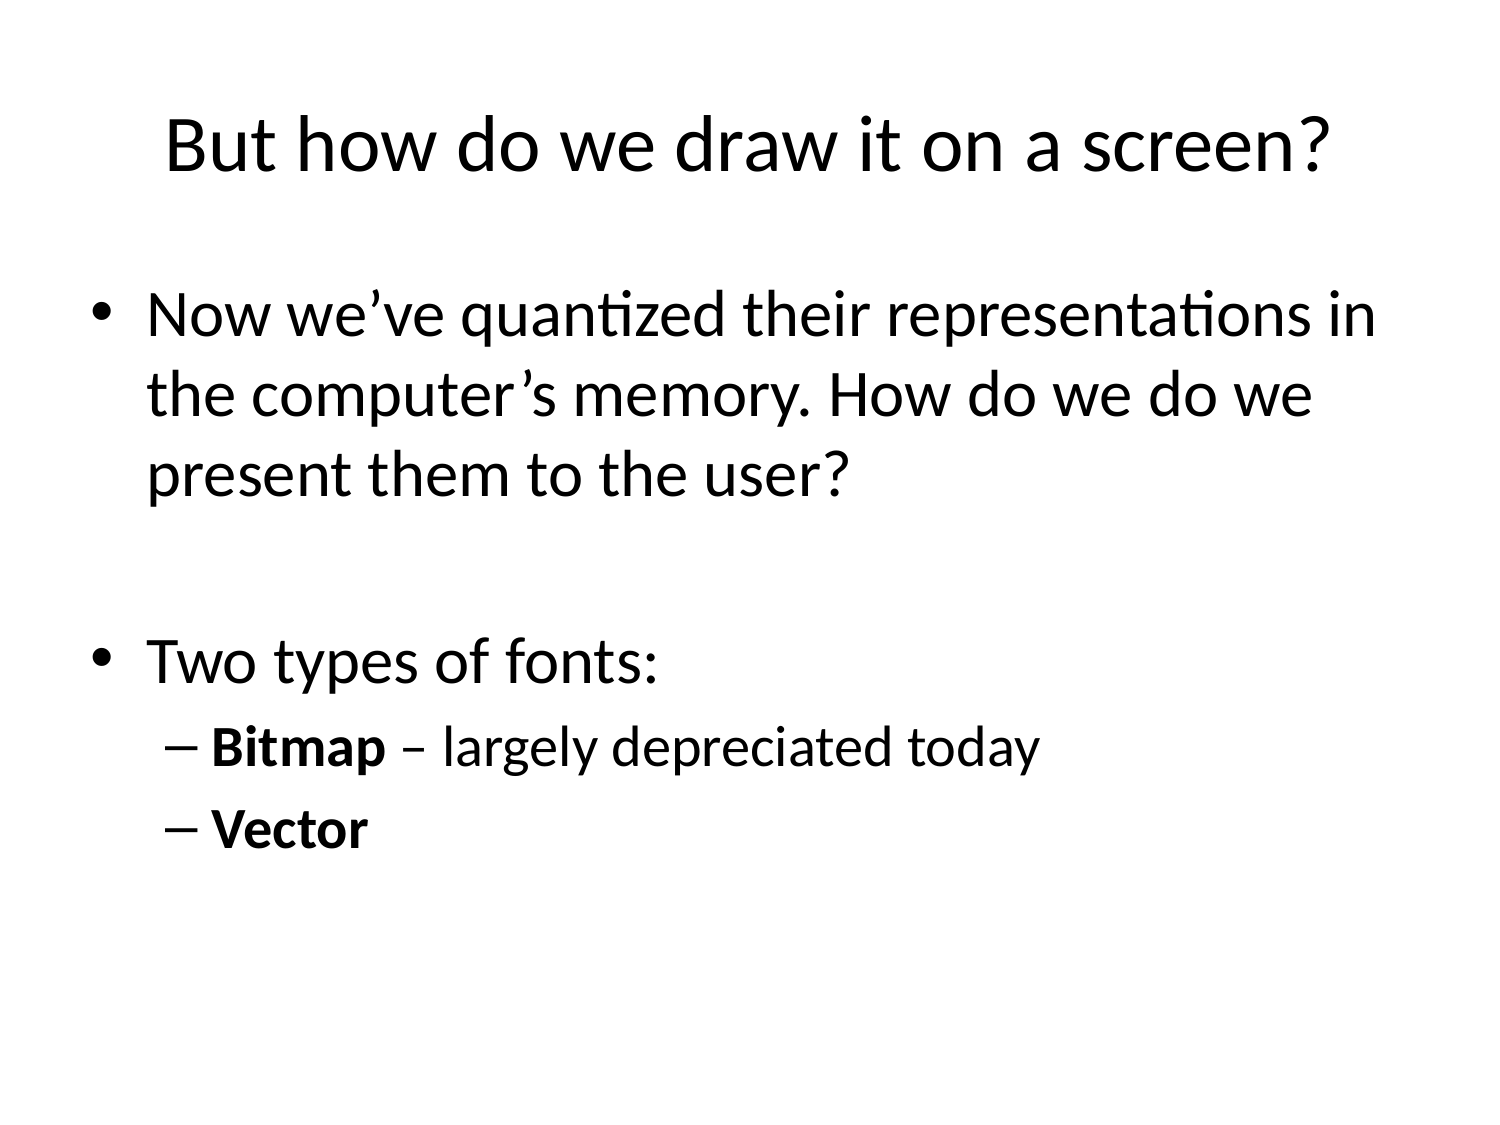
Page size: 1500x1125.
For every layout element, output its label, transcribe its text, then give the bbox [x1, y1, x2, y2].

list Now we’ve quantized their representations in the computer’s memory. How do we do we present them to the user? Two types of fonts: Bitmap – largely depreciated today Vector [75, 262, 1425, 1005]
title But how do we draw it on a screen? [75, 45, 1425, 233]
